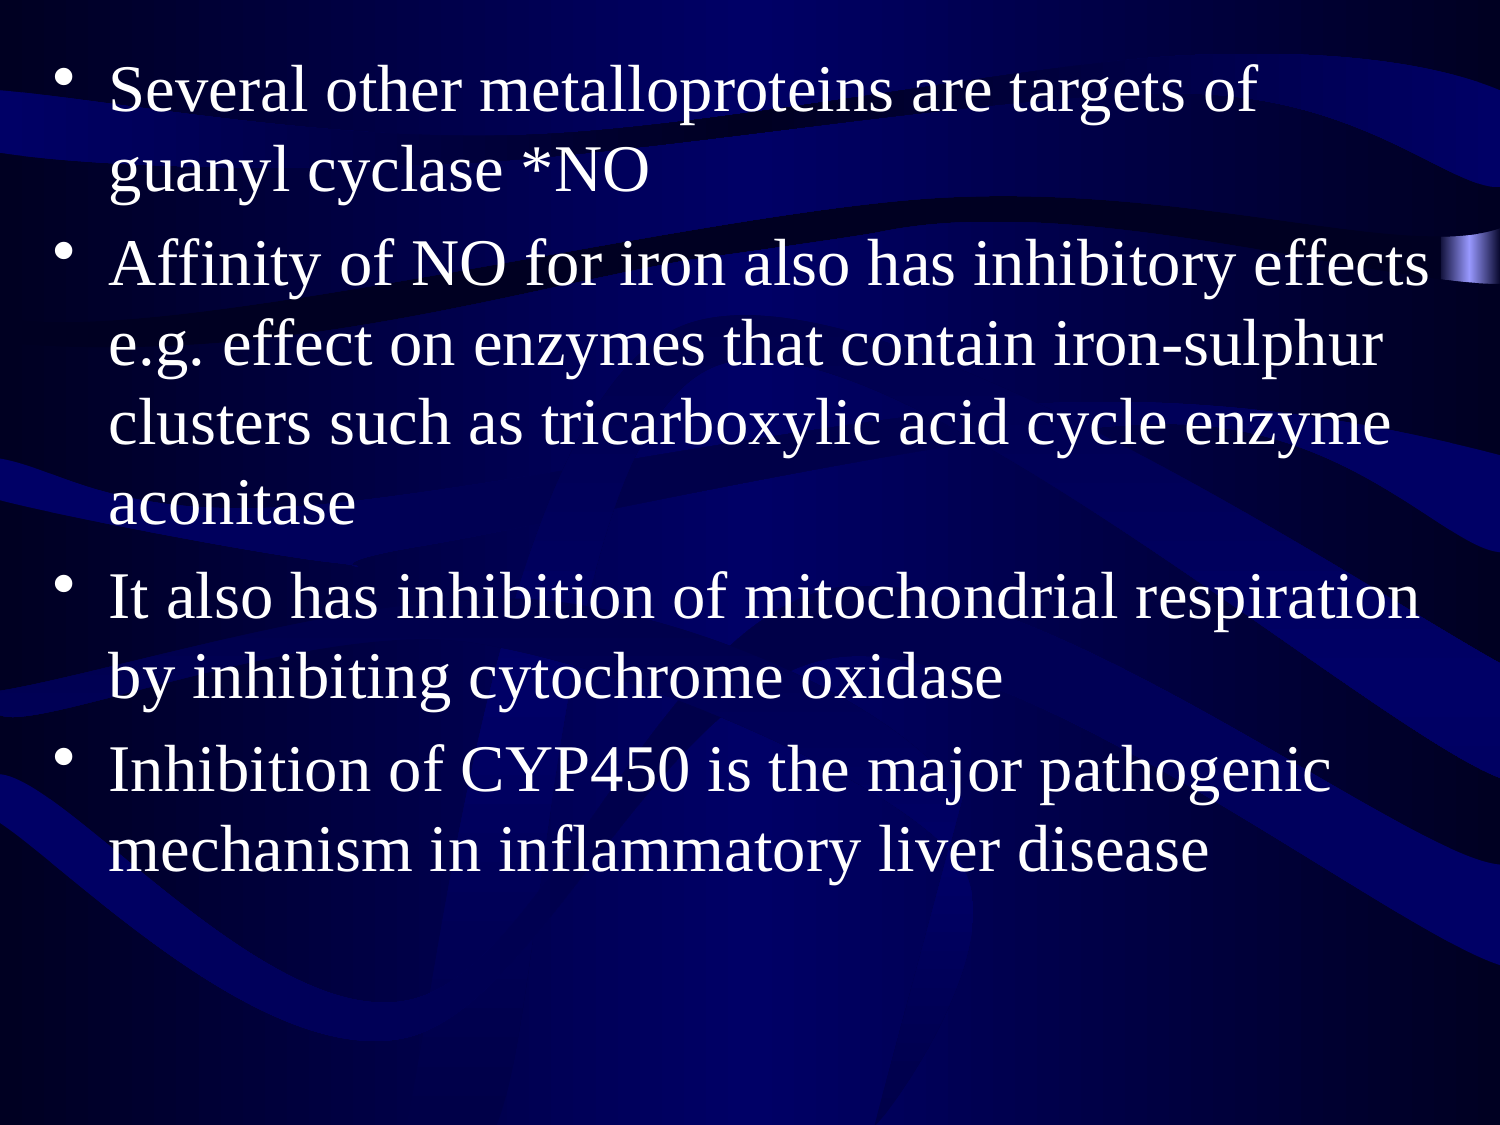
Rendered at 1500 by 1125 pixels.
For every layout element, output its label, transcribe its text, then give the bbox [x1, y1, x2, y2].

list Several other metalloproteins are targets of guanyl cyclase *NO Affinity of NO for iron also has inhibitory effects e.g. effect on enzymes that contain iron-sulphur clusters such as tricarboxylic acid cycle enzyme aconitase It also has inhibition of mitochondrial respiration by inhibiting cytochrome oxidase Inhibition of CYP450 is the major pathogenic mechanism in inflammatory liver disease [37, 37, 1463, 1088]
